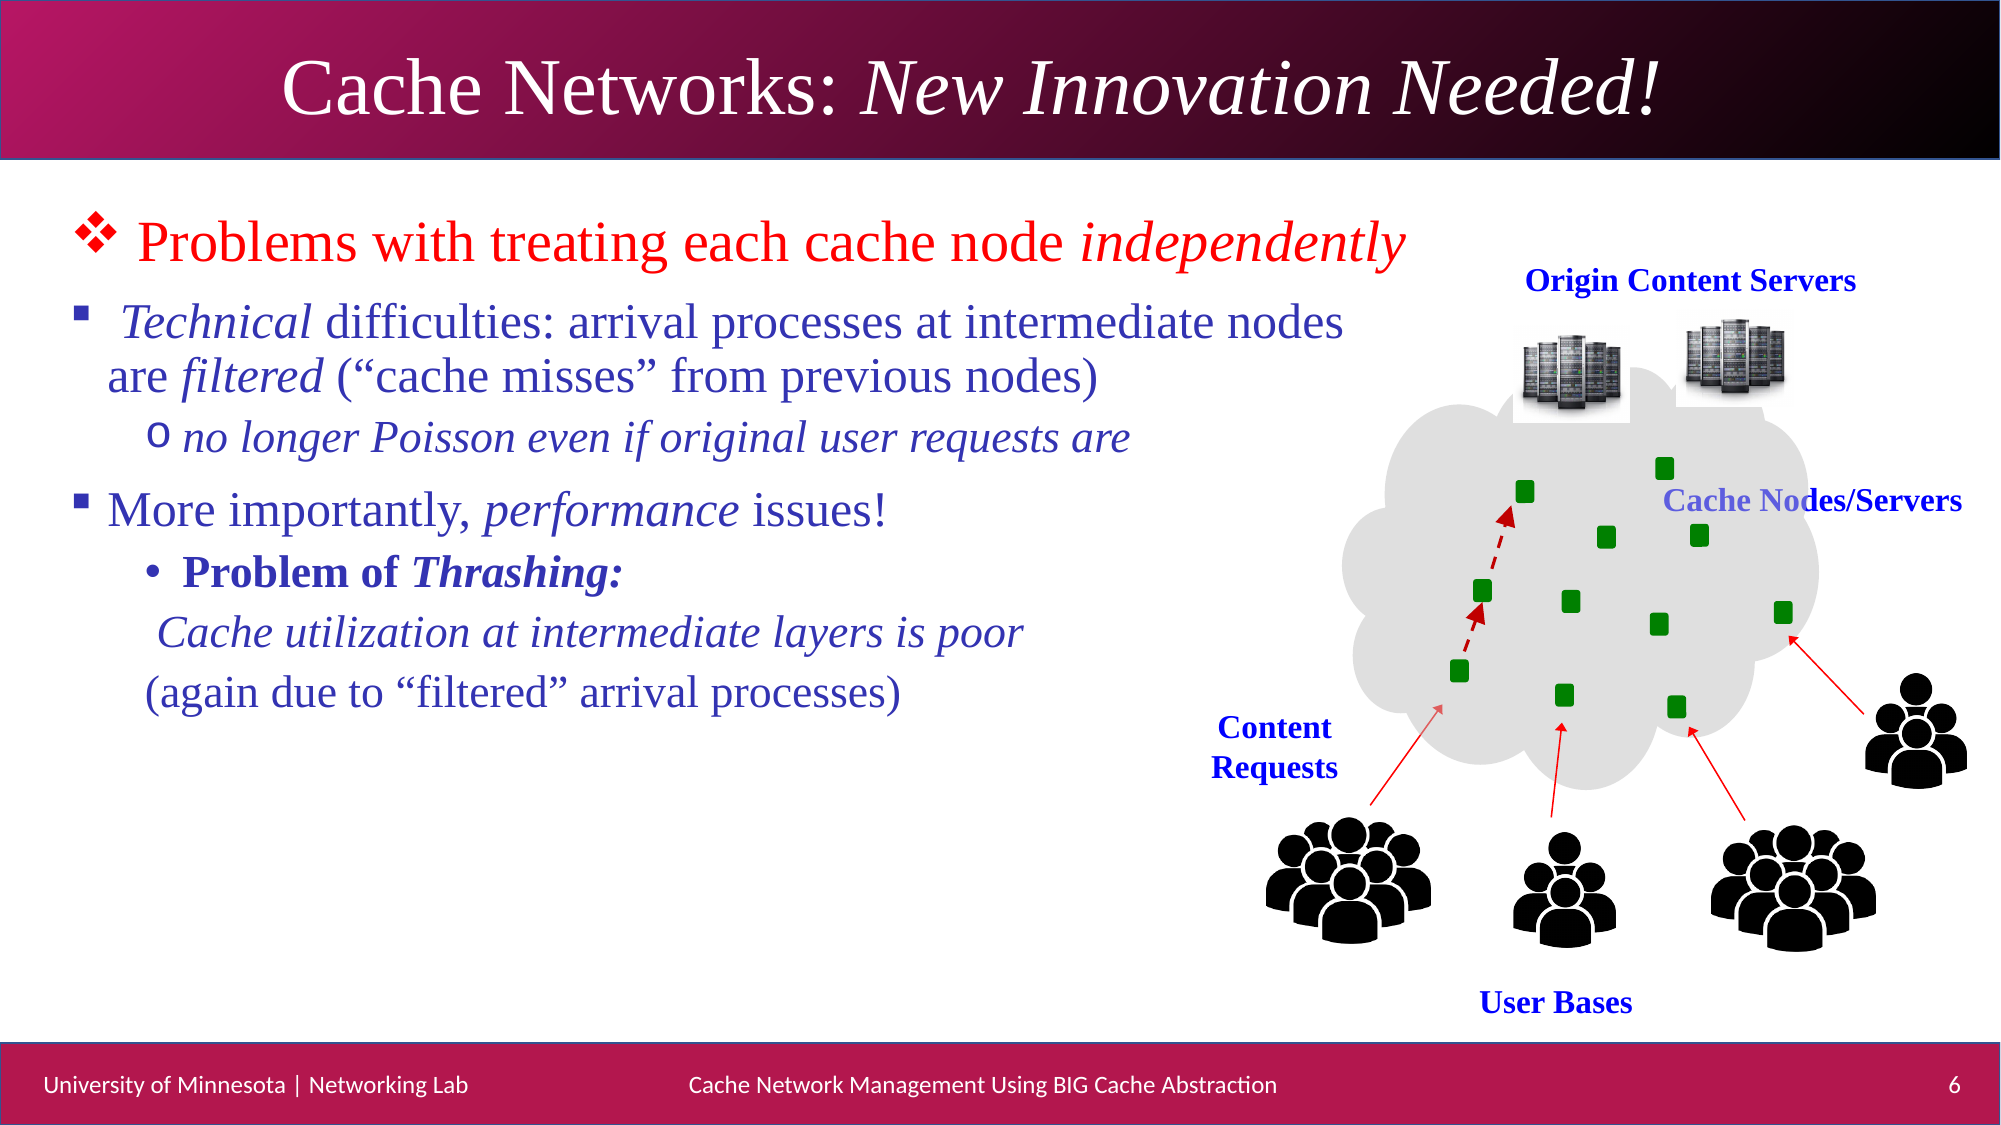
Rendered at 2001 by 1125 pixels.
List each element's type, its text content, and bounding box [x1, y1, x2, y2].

title Cache Networks: New Innovation Needed! [266, 27, 1794, 149]
picture [1711, 825, 1876, 952]
picture [1506, 832, 1623, 948]
text_box [1561, 589, 1582, 614]
picture [1513, 325, 1630, 423]
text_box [1464, 602, 1483, 652]
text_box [1370, 704, 1443, 806]
list Problems with treating each cache node independently Technical difficulties: arrival processes at intermediate nodes are filtered (“cache misses” from previous nodes) no longer Poisson even if original user requests are More importantly, performance issues! Problem of Thrashing: Cache utilization at intermediate layers is poor (again due to “filtered” arrival processes) [54, 203, 1427, 976]
text_box [1654, 456, 1675, 481]
picture [1857, 673, 1974, 789]
text_box Content Requests [1136, 697, 1414, 793]
text_box [1649, 612, 1670, 637]
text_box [1688, 726, 1745, 821]
text_box [1689, 523, 1710, 548]
text_box [1596, 525, 1617, 550]
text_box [1491, 505, 1512, 569]
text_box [1551, 722, 1562, 818]
picture [1266, 817, 1431, 944]
text_box [1666, 694, 1687, 719]
text_box [1449, 658, 1470, 683]
text_box Origin Content Servers [1510, 250, 1876, 306]
text_box Cache Nodes/Servers [1805, 470, 1989, 526]
text_box [1515, 479, 1535, 504]
text_box [1554, 683, 1575, 708]
picture [1676, 309, 1794, 407]
text_box [1773, 600, 1794, 625]
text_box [1788, 635, 1864, 715]
text_box User Bases [1464, 972, 1812, 1028]
text_box [1341, 366, 1820, 791]
text_box [1472, 578, 1493, 603]
